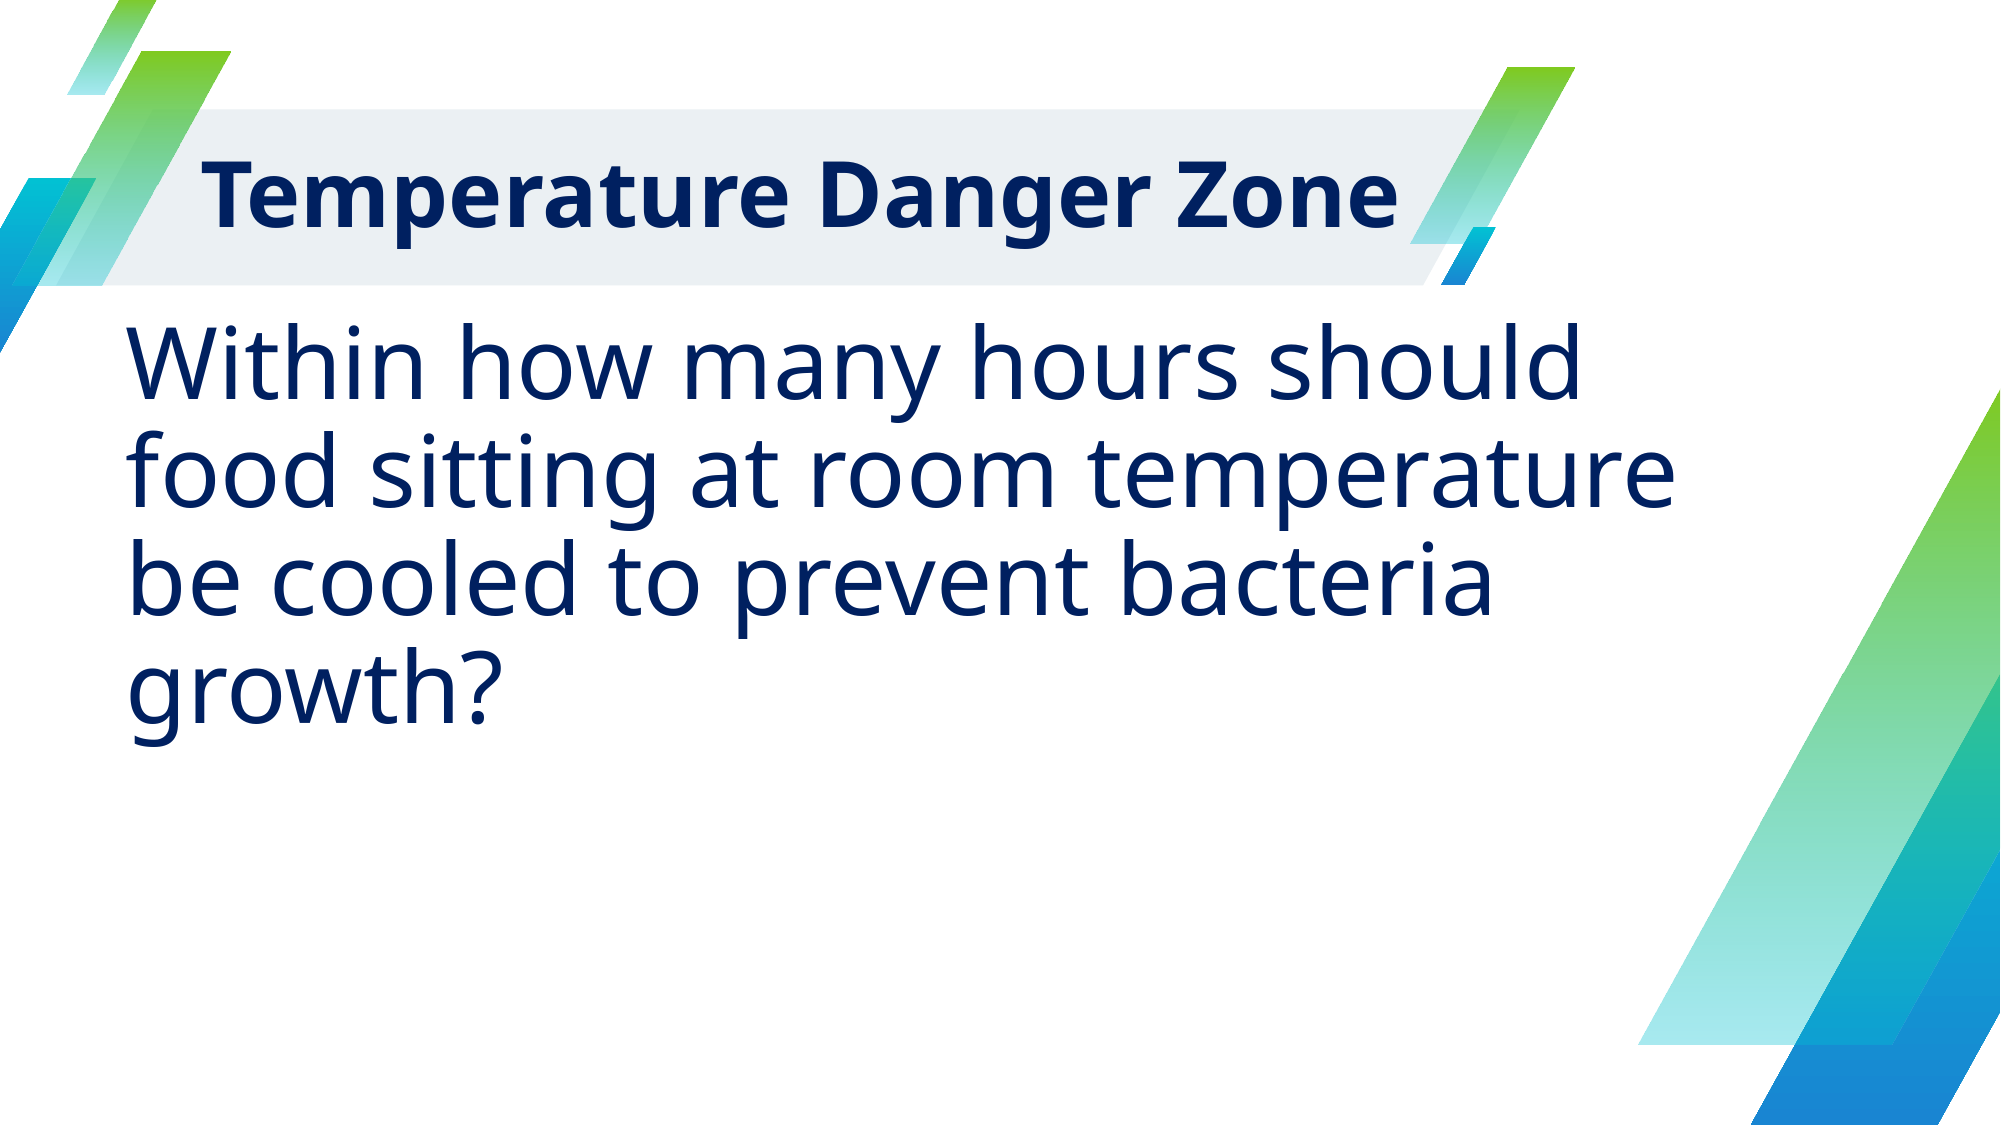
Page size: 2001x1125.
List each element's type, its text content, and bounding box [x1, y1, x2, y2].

title Temperature Danger Zone [200, 108, 1519, 287]
text_box Within how many hours should food sitting at room temperature be cooled to prevent bacteria growth? [125, 361, 1778, 805]
